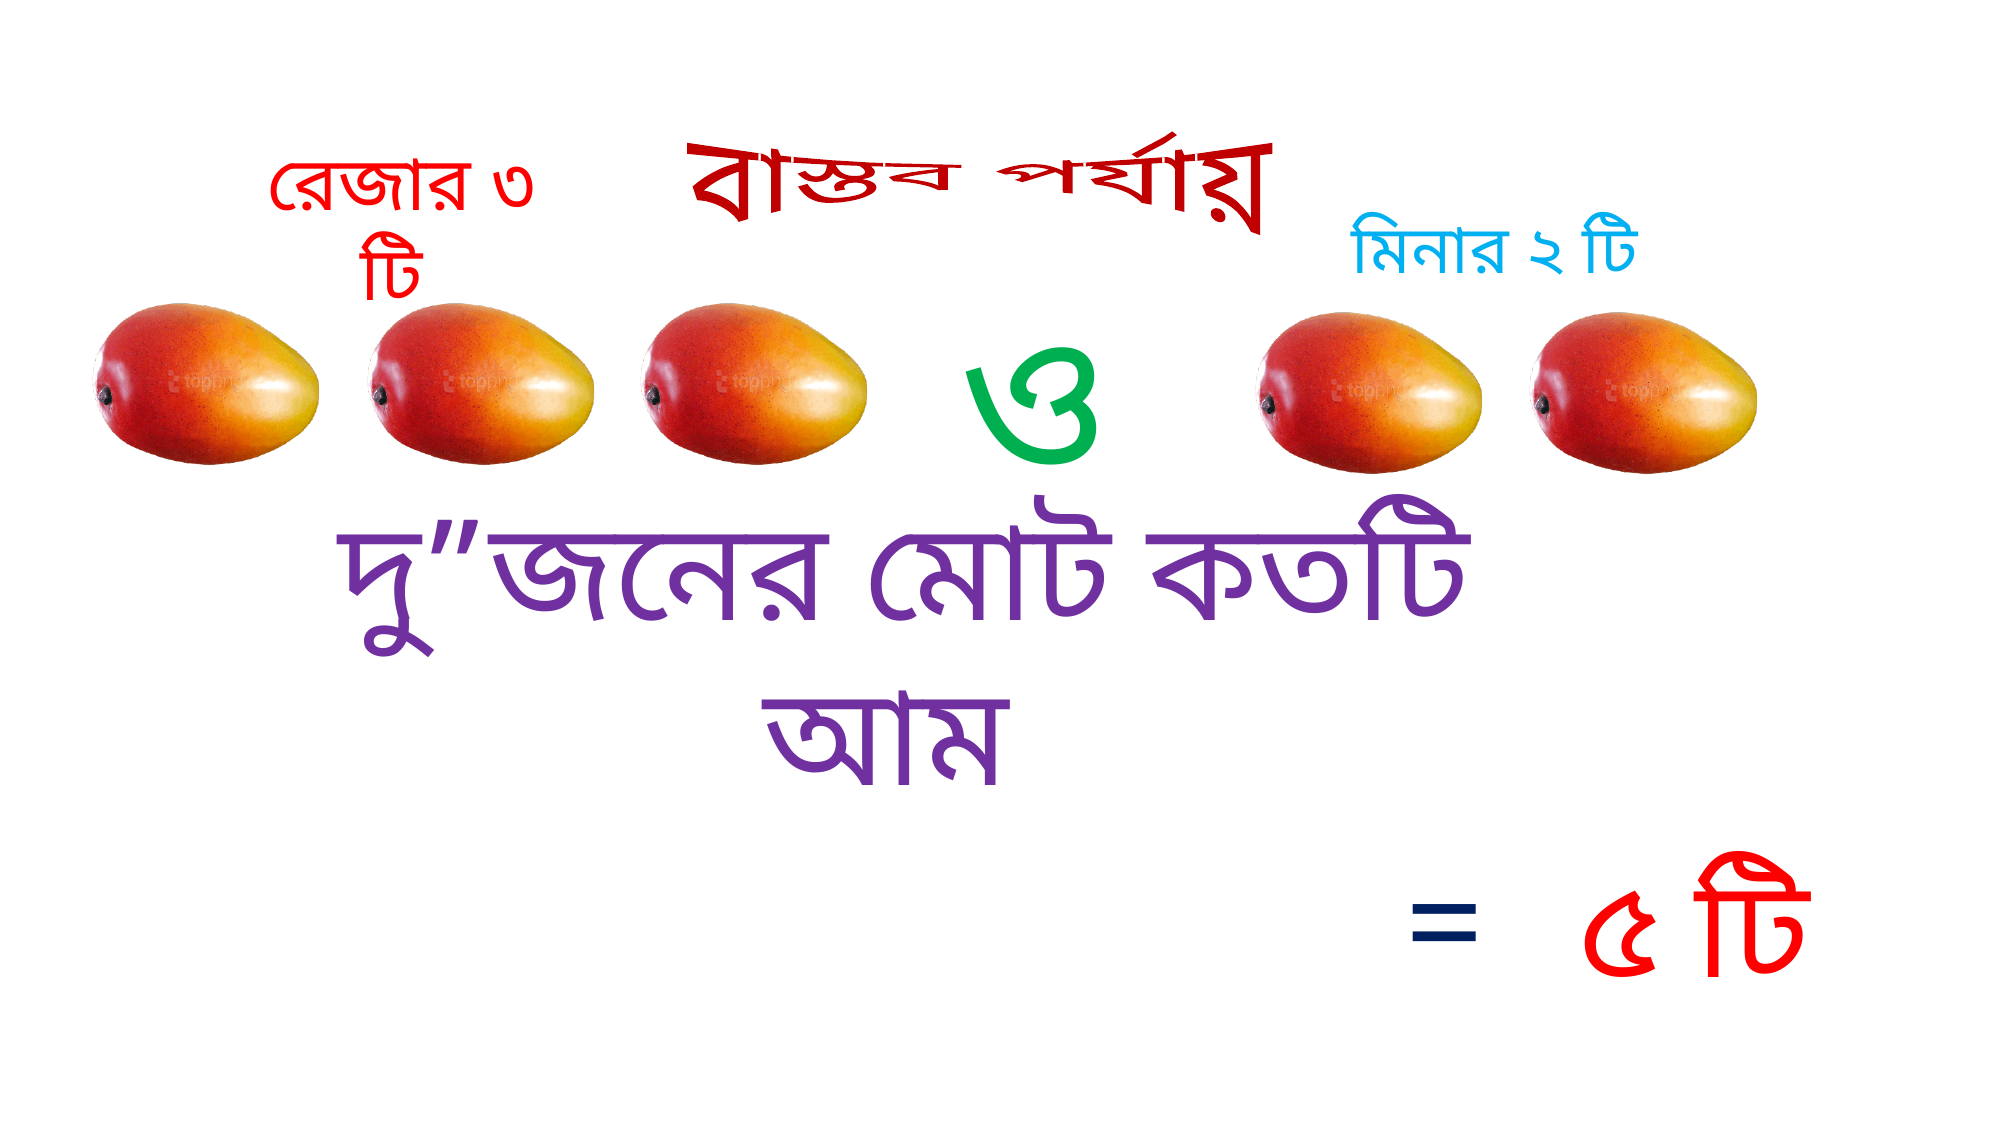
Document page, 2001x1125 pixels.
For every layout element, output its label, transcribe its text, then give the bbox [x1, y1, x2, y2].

text_box রেজার ৩ টি [224, 156, 579, 295]
picture [362, 299, 598, 470]
picture [1249, 308, 1486, 479]
picture [1524, 308, 1761, 479]
text_box মিনার ২ টি [1333, 184, 1657, 309]
picture [87, 299, 323, 470]
picture [635, 299, 871, 470]
text_box দু”জনের মোট কতটি আম [250, 553, 1559, 743]
text_box ও [903, 261, 1218, 526]
text_box = [1333, 847, 1554, 986]
text_box ৫ টি [1554, 834, 1869, 1011]
